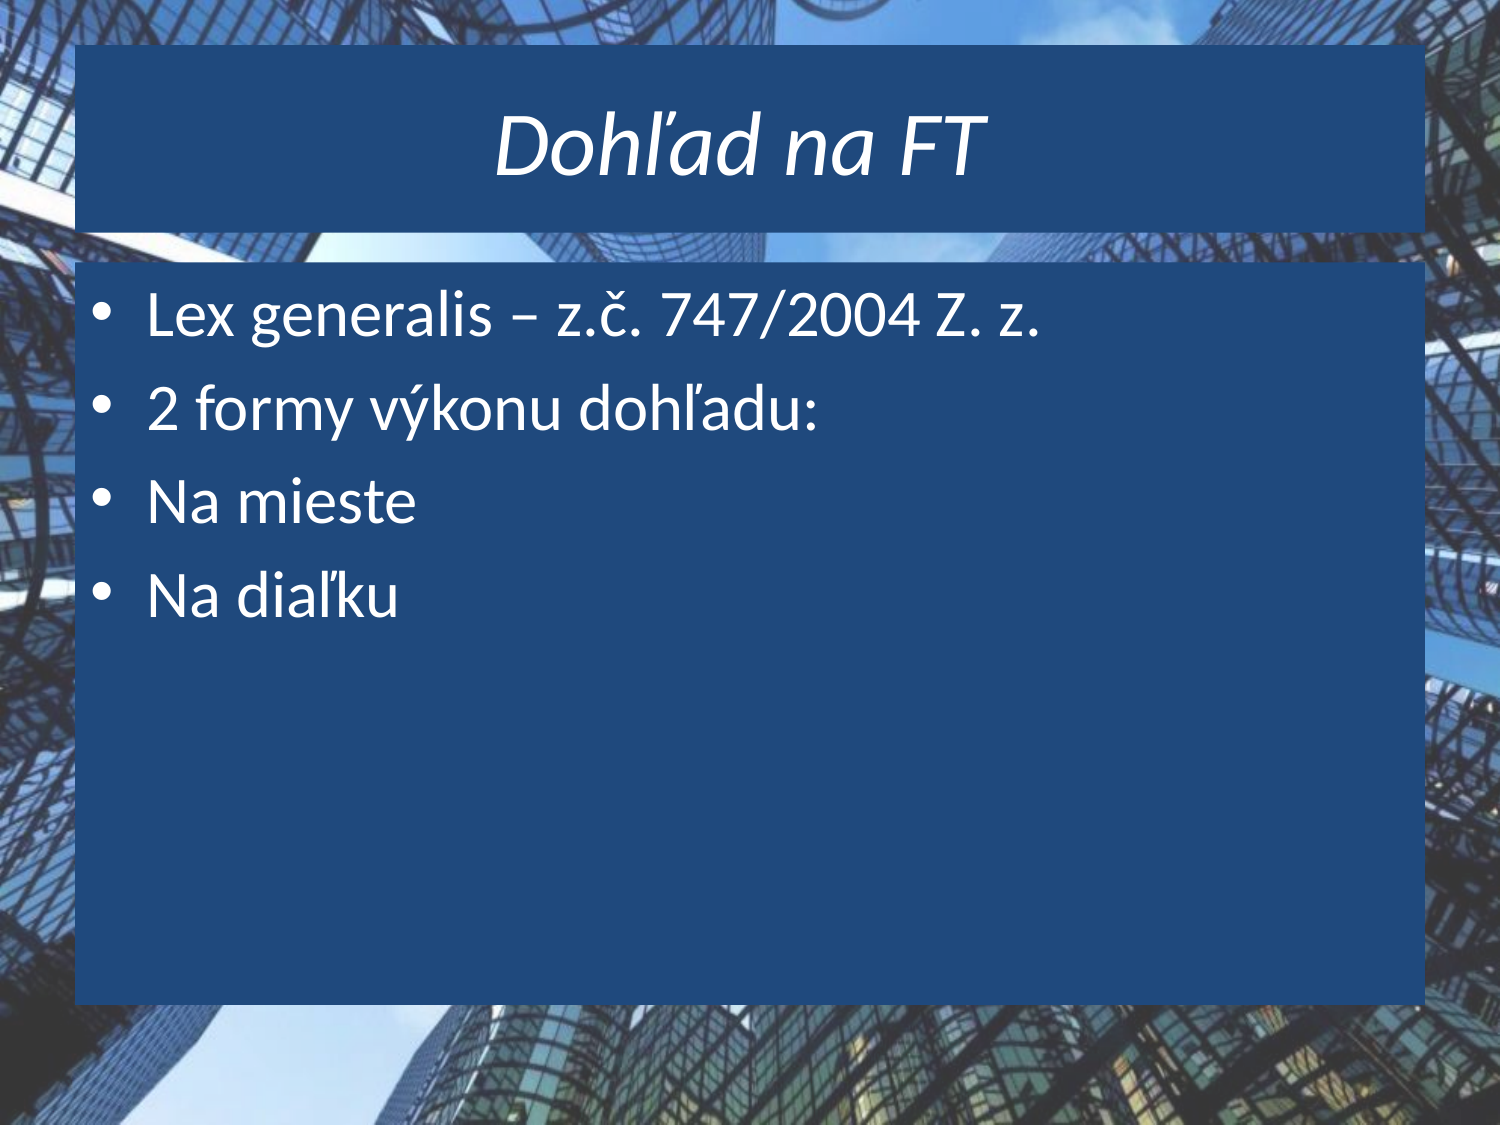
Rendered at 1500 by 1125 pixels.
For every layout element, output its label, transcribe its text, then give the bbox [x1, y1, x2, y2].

list Lex generalis – z.č. 747/2004 Z. z. 2 formy výkonu dohľadu: Na mieste Na diaľku [75, 262, 1425, 1005]
title Dohľad na FT [75, 45, 1425, 233]
